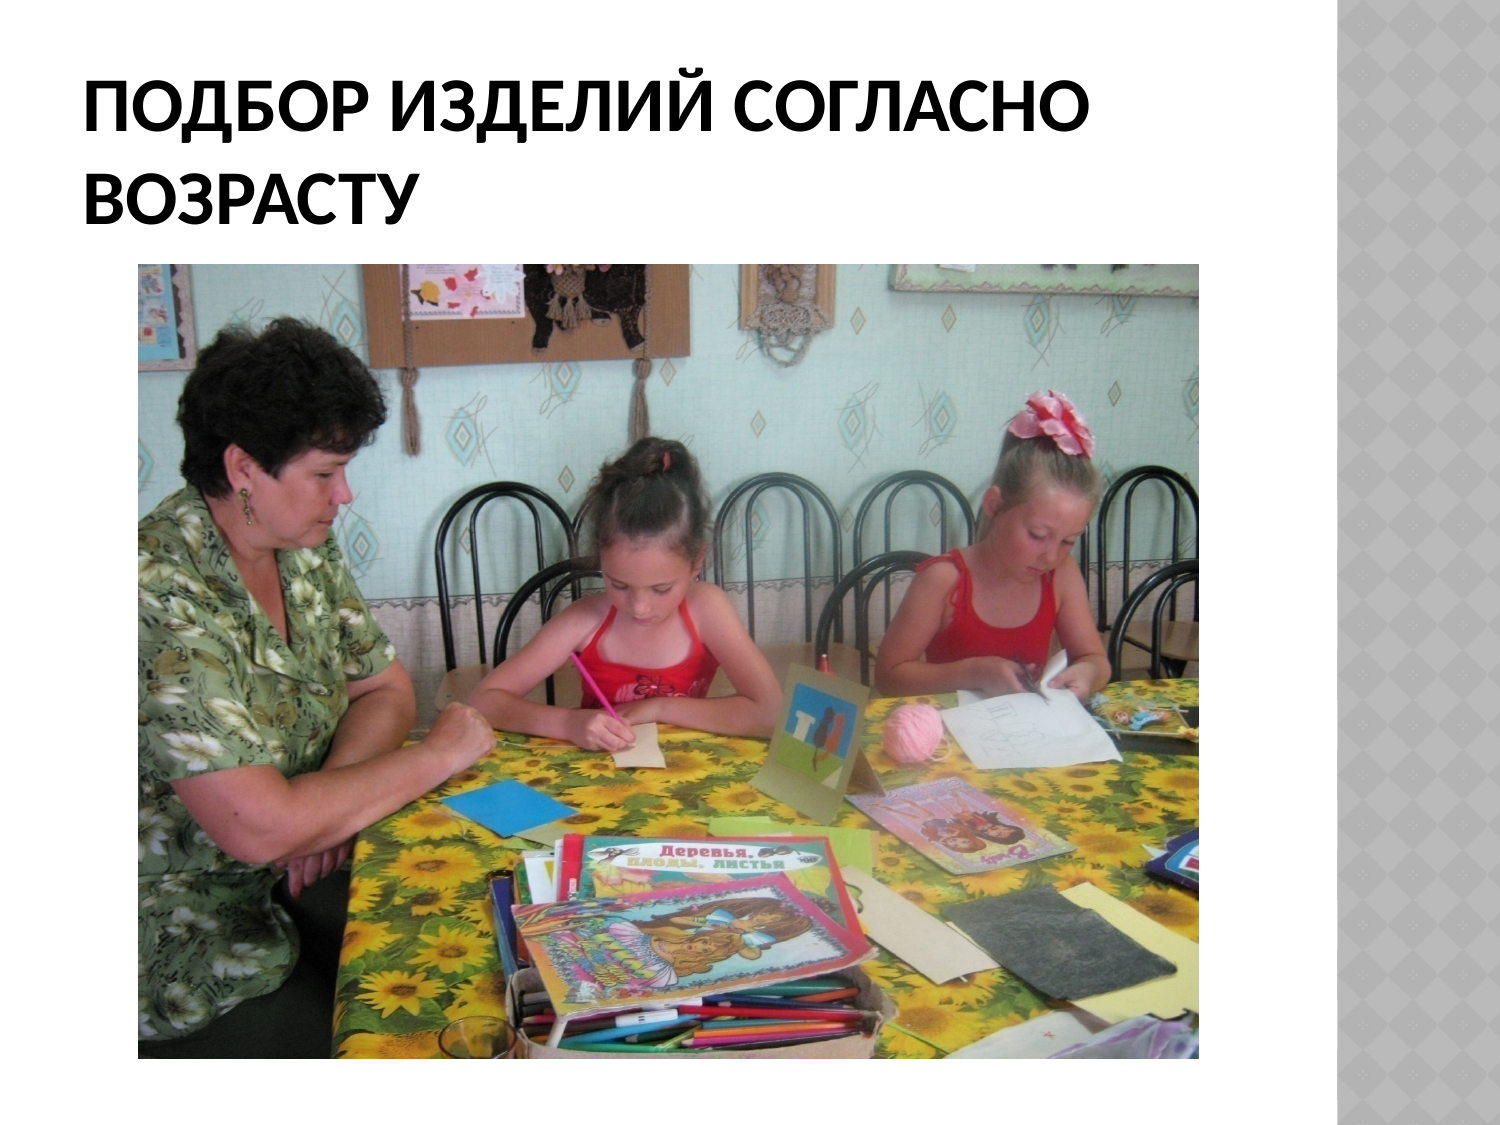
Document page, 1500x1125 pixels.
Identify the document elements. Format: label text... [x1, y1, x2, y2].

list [138, 263, 1200, 1060]
title Подбор изделий согласно возрасту [75, 52, 1263, 240]
